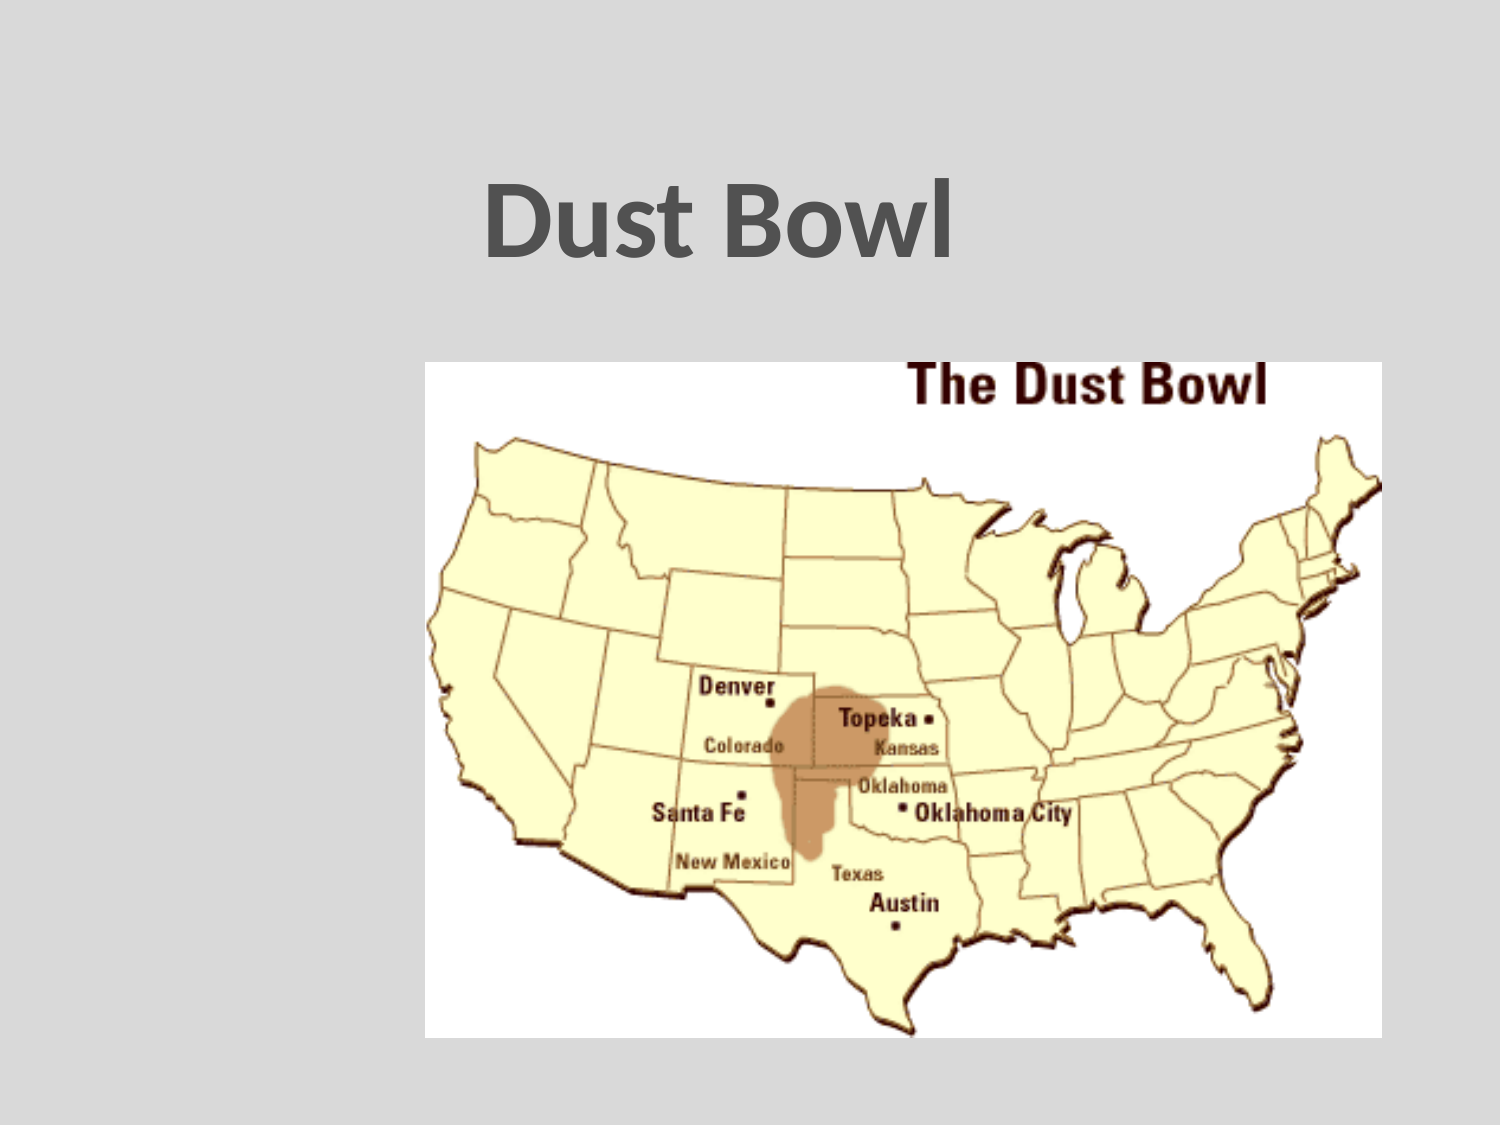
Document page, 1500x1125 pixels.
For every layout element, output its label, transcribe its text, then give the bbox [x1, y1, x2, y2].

picture [424, 362, 1383, 1038]
text_box Dust Bowl [465, 137, 974, 289]
